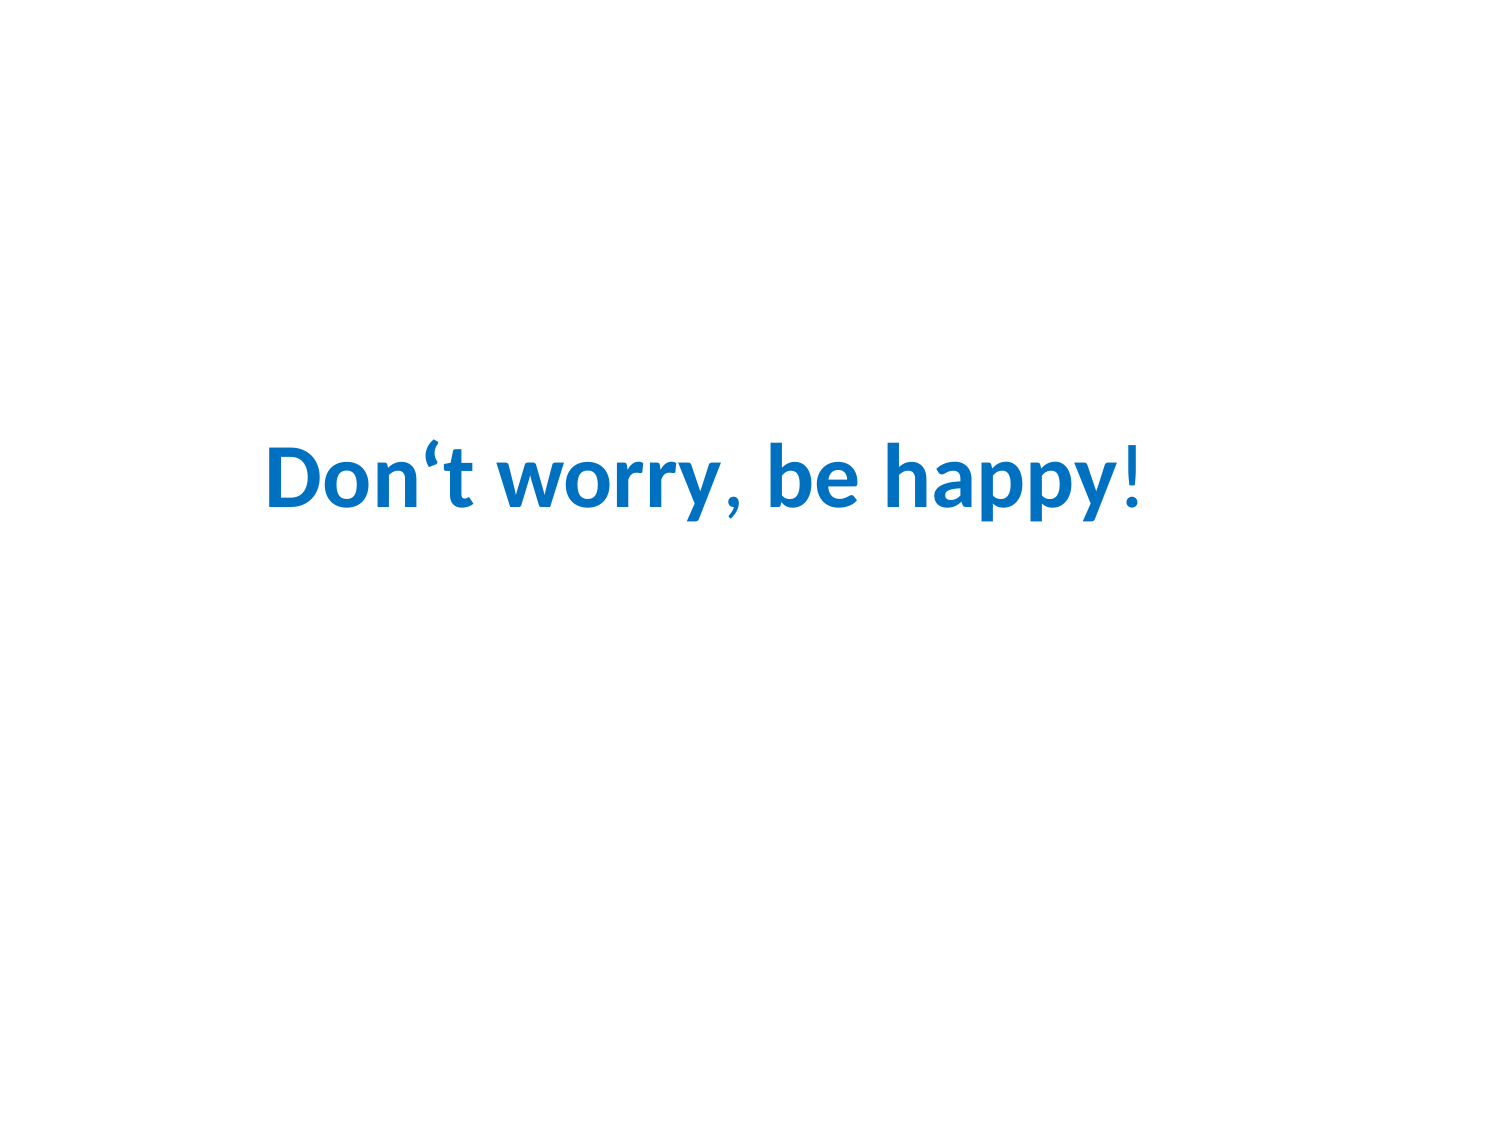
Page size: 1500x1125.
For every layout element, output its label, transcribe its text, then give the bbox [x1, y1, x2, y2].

text_box Don‘t worry, be happy! [100, 408, 1306, 534]
